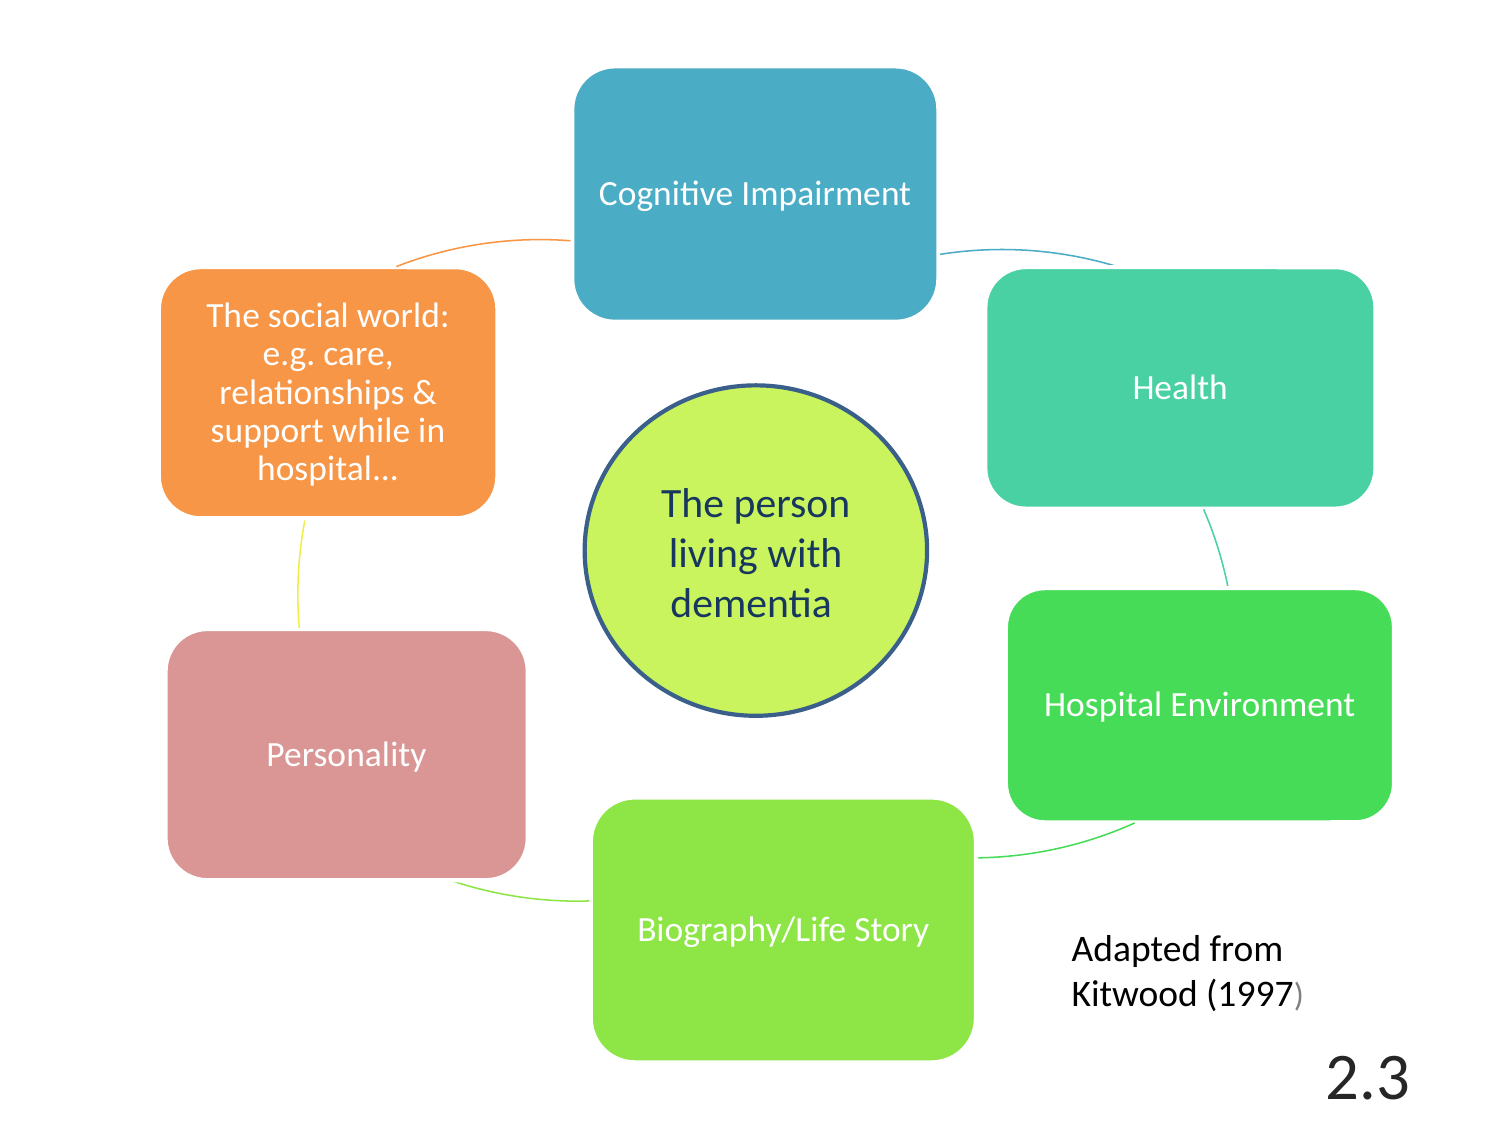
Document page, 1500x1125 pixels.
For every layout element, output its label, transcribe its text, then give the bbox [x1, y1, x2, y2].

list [76, 54, 1427, 1017]
slide_number 2.3 [1074, 1042, 1425, 1103]
